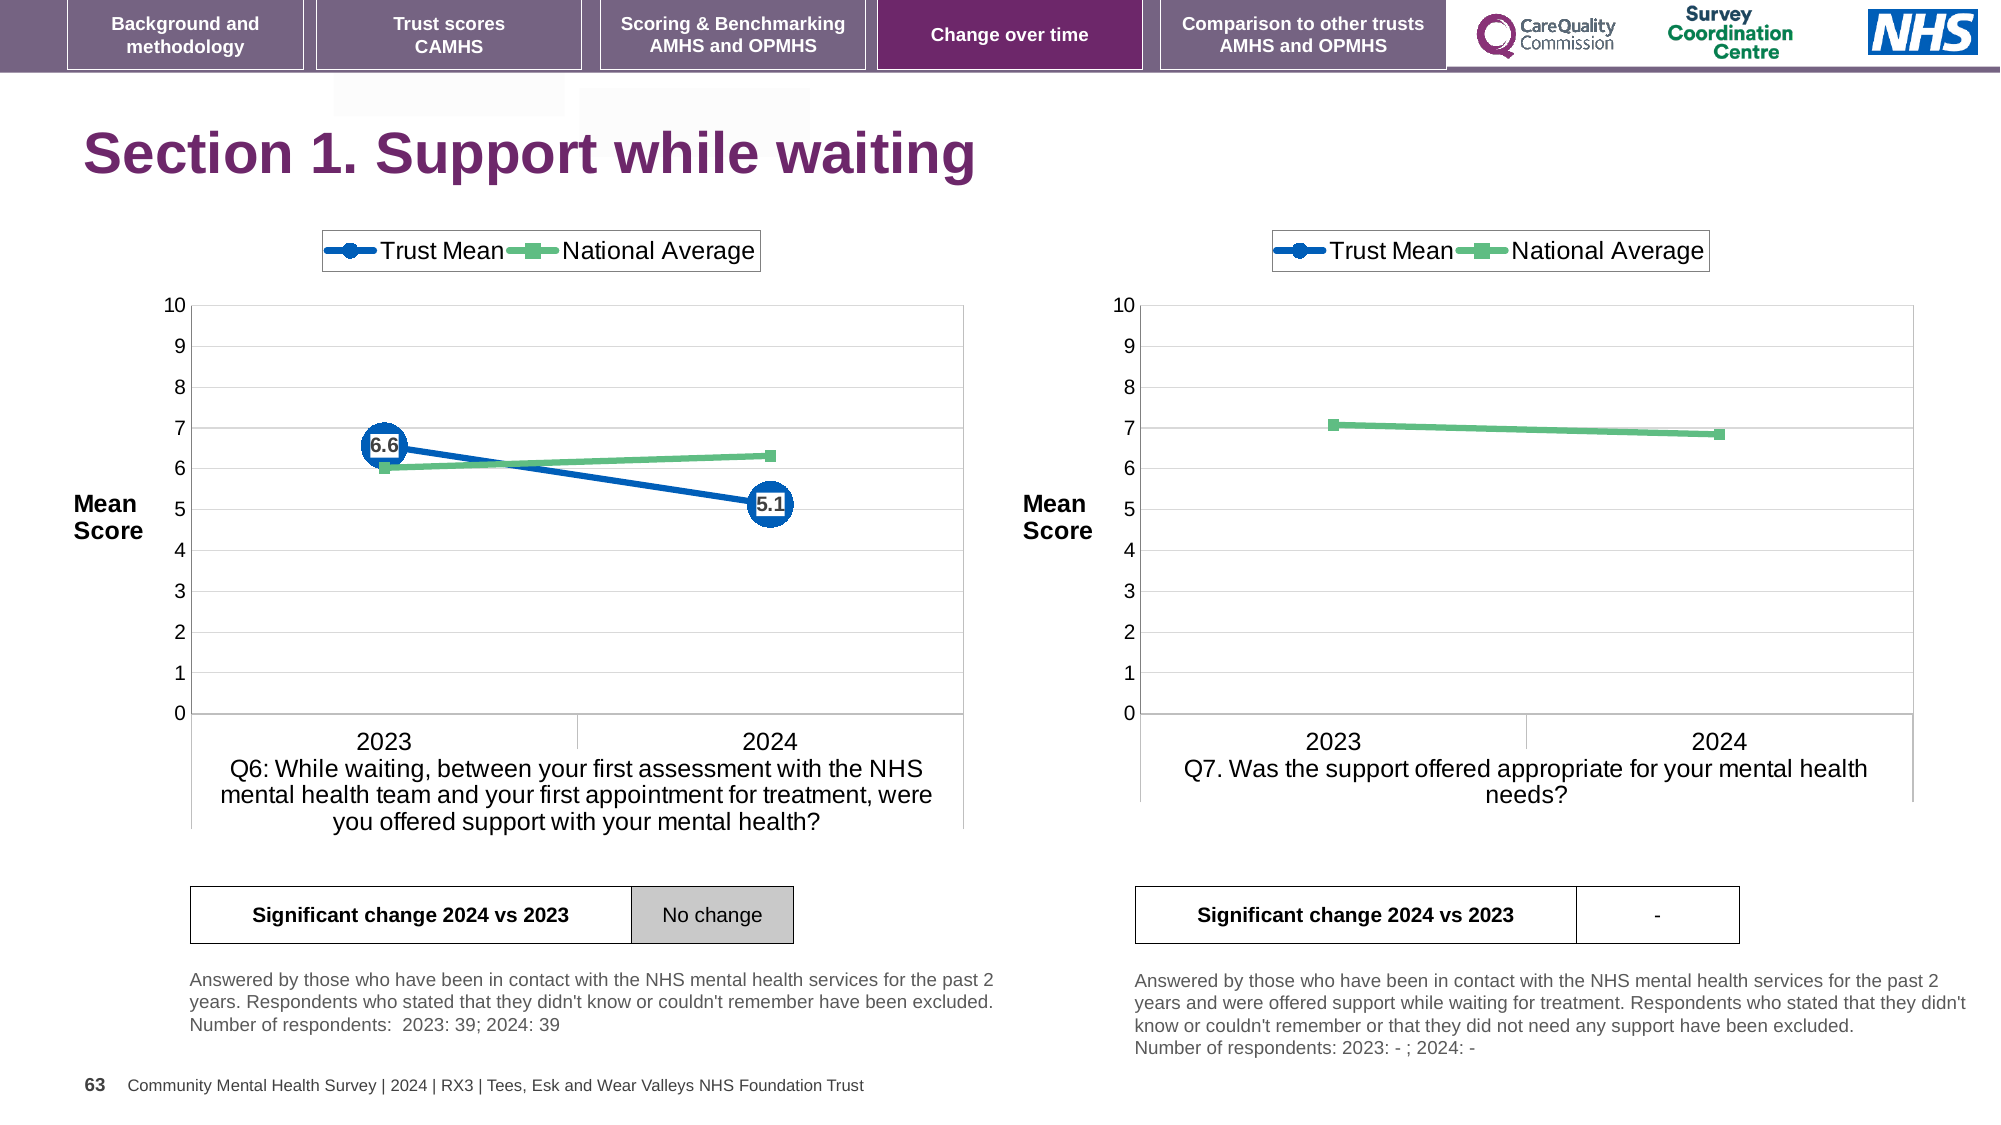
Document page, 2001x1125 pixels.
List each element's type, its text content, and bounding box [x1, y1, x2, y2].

chart [1018, 228, 1916, 858]
text_box 63 [84, 1065, 122, 1125]
text_box Answered by those who have been in contact with the NHS mental health services for the past 2 years. Respondents who stated that they didn't know or couldn't remember have been excluded. Number of respondents: 2023: 39; 2024: 39 [174, 959, 1039, 1043]
picture [1476, 13, 1616, 59]
chart [68, 228, 966, 858]
table_header - [1577, 887, 1739, 943]
title Section 1. Support while waiting [68, 100, 1942, 209]
table_header Significant change 2024 vs 2023 [191, 887, 631, 943]
text_box Answered by those who have been in contact with the NHS mental health services for the past 2 years and were offered support while waiting for treatment. Respondents who stated that they didn't know or couldn't remember or that they did not need any support have been excluded. Number of respondents: 2023: - ; 2024: - [1119, 960, 1984, 1089]
table_header Significant change 2024 vs 2023 [1136, 887, 1576, 943]
picture [1666, 3, 1794, 61]
picture [1868, 9, 1978, 55]
table_header No change [632, 887, 793, 943]
